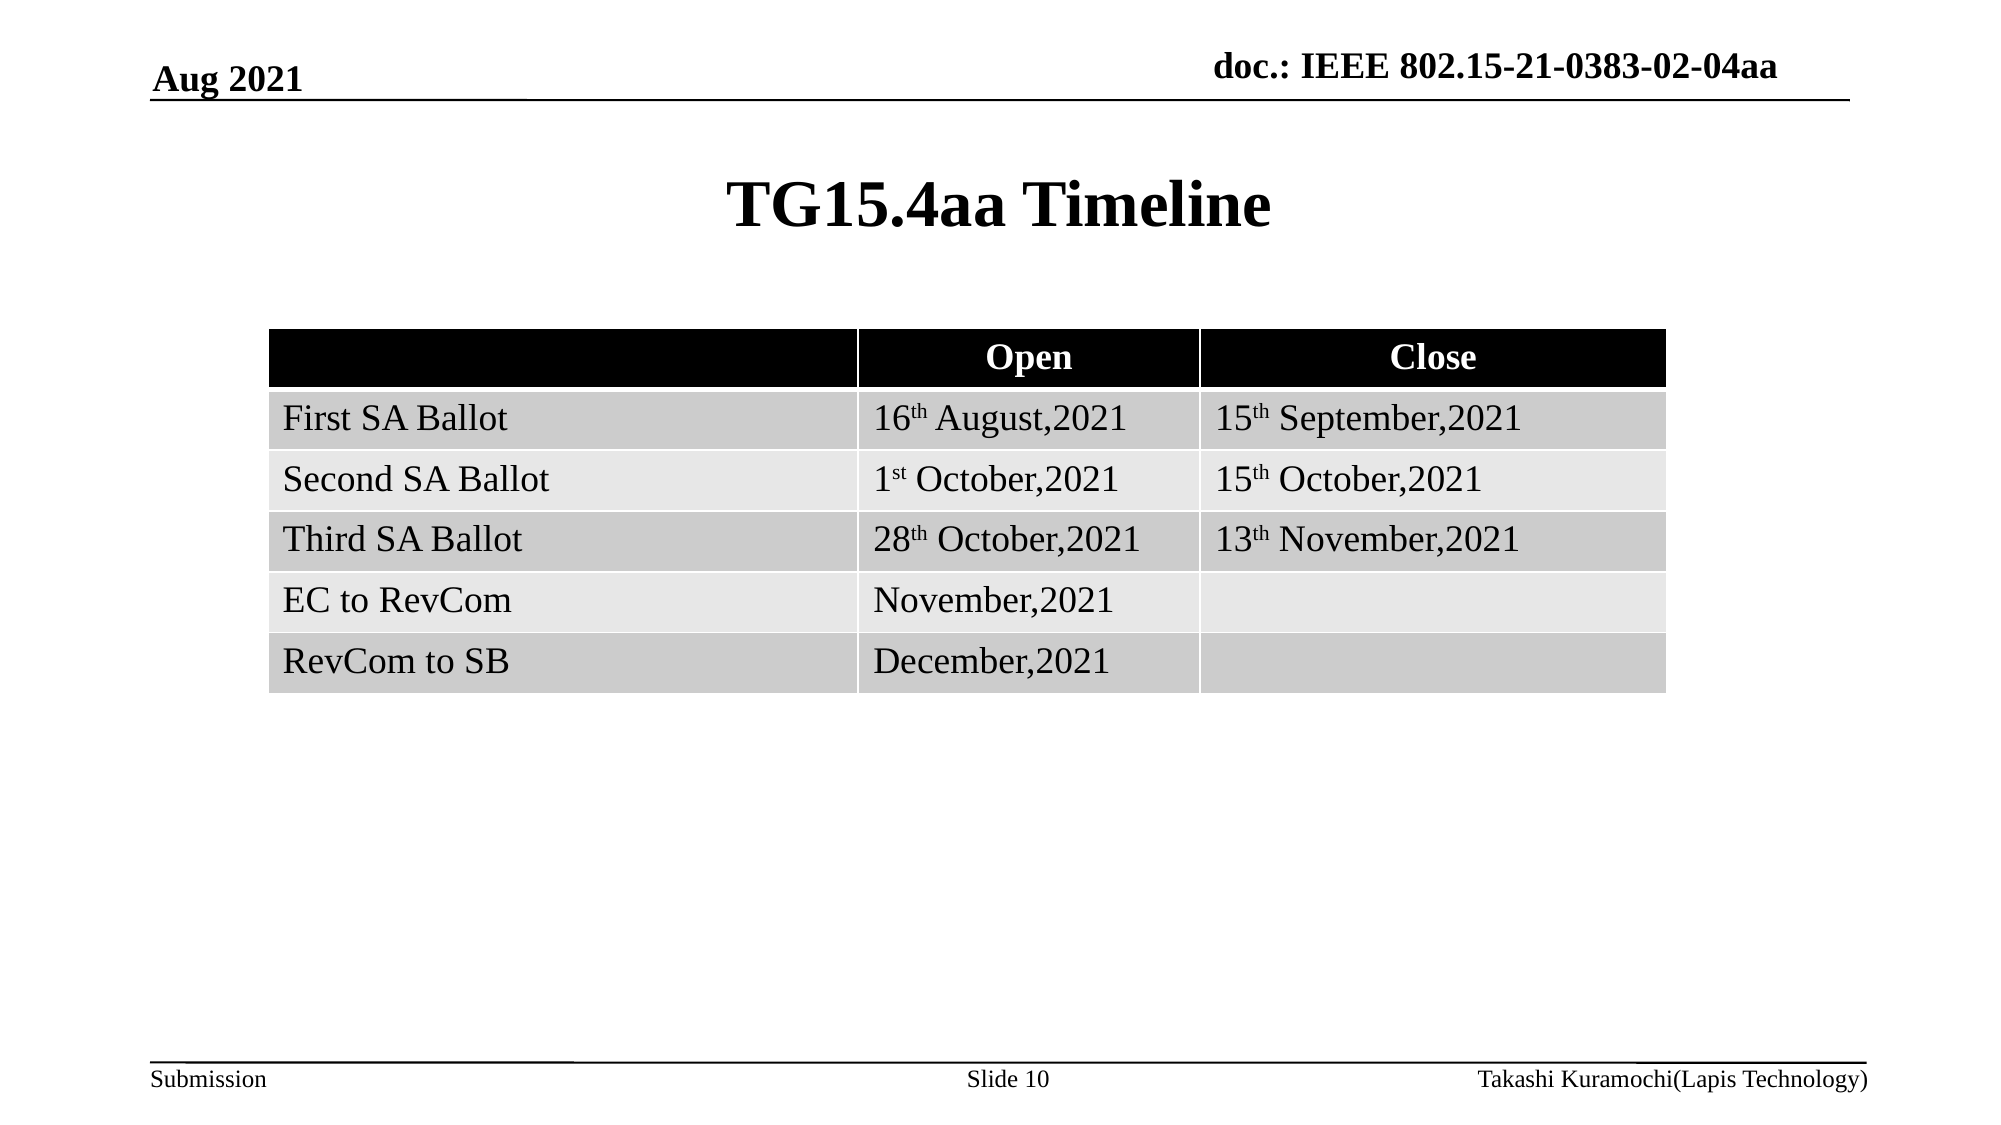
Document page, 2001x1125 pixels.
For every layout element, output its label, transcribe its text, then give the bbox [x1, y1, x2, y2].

table_cell 13th November,2021 [1201, 512, 1666, 571]
title TG15.4aa Timeline [149, 112, 1850, 288]
footer Takashi Kuramochi(Lapis Technology) [1171, 1061, 1869, 1093]
table_cell December,2021 [859, 633, 1199, 693]
table_cell 15th September,2021 [1201, 392, 1666, 449]
table_cell [1201, 573, 1666, 632]
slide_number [152, 54, 563, 100]
table_header Close [1201, 329, 1666, 387]
table_cell EC to RevCom [269, 573, 857, 632]
table_cell [1201, 633, 1666, 693]
table_cell November,2021 [859, 573, 1199, 632]
table_cell Second SA Ballot [269, 451, 857, 510]
table_cell RevCom to SB [269, 633, 857, 693]
table_header Open [859, 329, 1199, 387]
table_cell First SA Ballot [269, 392, 857, 449]
table_cell 28th October,2021 [859, 512, 1199, 571]
table_cell 16th August,2021 [859, 392, 1199, 449]
table_header [269, 329, 857, 387]
table_cell 15th October,2021 [1201, 451, 1666, 510]
table_cell Third SA Ballot [269, 512, 857, 571]
slide_number Slide 10 [950, 1061, 1067, 1123]
table_cell 1st October,2021 [859, 451, 1199, 510]
